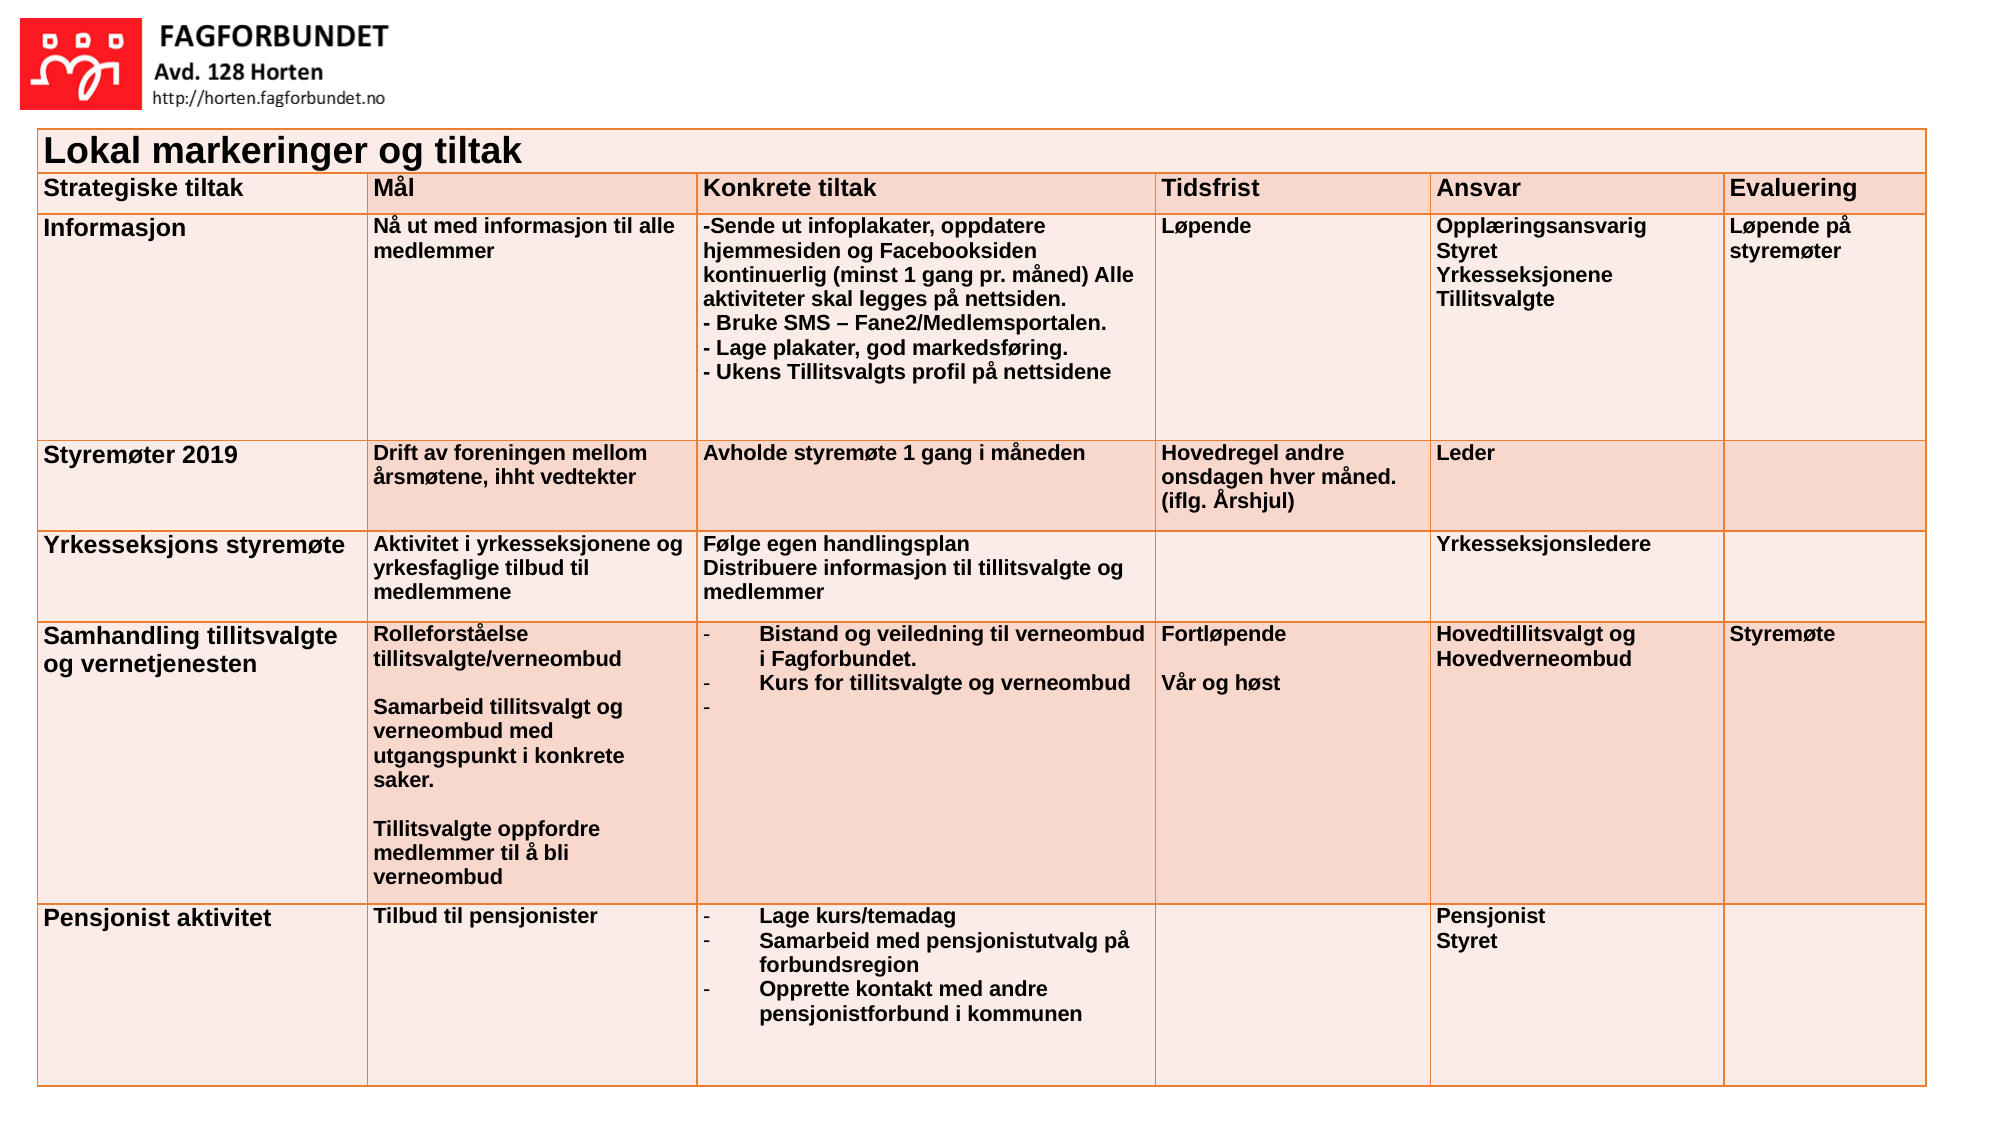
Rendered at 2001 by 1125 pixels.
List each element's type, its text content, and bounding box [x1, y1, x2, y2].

table_header Lokal markeringer og tiltak [38, 130, 1925, 172]
table_cell Strategiske tiltak [38, 174, 367, 213]
table_cell Løpende [1156, 215, 1430, 440]
table_cell Samhandling tillitsvalgte og vernetjenesten [38, 623, 367, 903]
table_cell -Sende ut infoplakater, oppdatere hjemmesiden og Facebooksiden kontinuerlig (minst 1 gang pr. måned) Alle aktiviteter skal legges på nettsiden. - Bruke SMS – Fane2/Medlemsportalen. - Lage plakater, god markedsføring. - Ukens Tillitsvalgts profil på nettsidene [698, 215, 1155, 440]
table_cell [1725, 441, 1925, 530]
table_cell Yrkesseksjons styremøte [38, 532, 367, 621]
table_cell [1156, 905, 1430, 1085]
table_cell [1156, 532, 1430, 621]
table_cell Rolleforståelse tillitsvalgte/verneombud Samarbeid tillitsvalgt og verneombud med utgangspunkt i konkrete saker. Tillitsvalgte oppfordre medlemmer til å bli verneombud [368, 623, 696, 903]
table_cell Drift av foreningen mellom årsmøtene, ihht vedtekter [368, 441, 696, 530]
table_cell Nå ut med informasjon til alle medlemmer [368, 215, 696, 440]
table_cell Ansvar [1431, 174, 1723, 213]
table_cell Pensjonist Styret [1431, 905, 1723, 1085]
table_cell Tilbud til pensjonister [368, 905, 696, 1085]
table_cell Mål [368, 174, 696, 213]
table_cell Hovedtillitsvalgt og Hovedverneombud [1431, 623, 1723, 903]
table_cell Tidsfrist [1156, 174, 1430, 213]
table_cell [1725, 905, 1925, 1085]
table_cell Fortløpende Vår og høst [1156, 623, 1430, 903]
table_cell Leder [1431, 441, 1723, 530]
table_cell Opplæringsansvarig Styret Yrkesseksjonene Tillitsvalgte [1431, 215, 1723, 440]
table_cell [1725, 532, 1925, 621]
table_cell Aktivitet i yrkesseksjonene og yrkesfaglige tilbud til medlemmene [368, 532, 696, 621]
table_cell Styremøter 2019 [38, 441, 367, 530]
table_cell Hovedregel andre onsdagen hver måned. (iflg. Årshjul) [1156, 441, 1430, 530]
table_cell Følge egen handlingsplan Distribuere informasjon til tillitsvalgte og medlemmer [698, 532, 1155, 621]
table_cell Informasjon [38, 215, 367, 440]
table_cell Pensjonist aktivitet [38, 905, 367, 1085]
table_cell Yrkesseksjonsledere [1431, 532, 1723, 621]
table_cell Bistand og veiledning til verneombud i Fagforbundet. Kurs for tillitsvalgte og verneombud [698, 623, 1155, 903]
table_cell Avholde styremøte 1 gang i måneden [698, 441, 1155, 530]
table_cell Evaluering [1725, 174, 1925, 213]
picture [16, 15, 1131, 111]
table_cell Styremøte [1725, 623, 1925, 903]
table_cell Konkrete tiltak [698, 174, 1155, 213]
table_cell Løpende på styremøter [1725, 215, 1925, 440]
table_cell Lage kurs/temadag Samarbeid med pensjonistutvalg på forbundsregion Opprette kontakt med andre pensjonistforbund i kommunen [698, 905, 1155, 1085]
